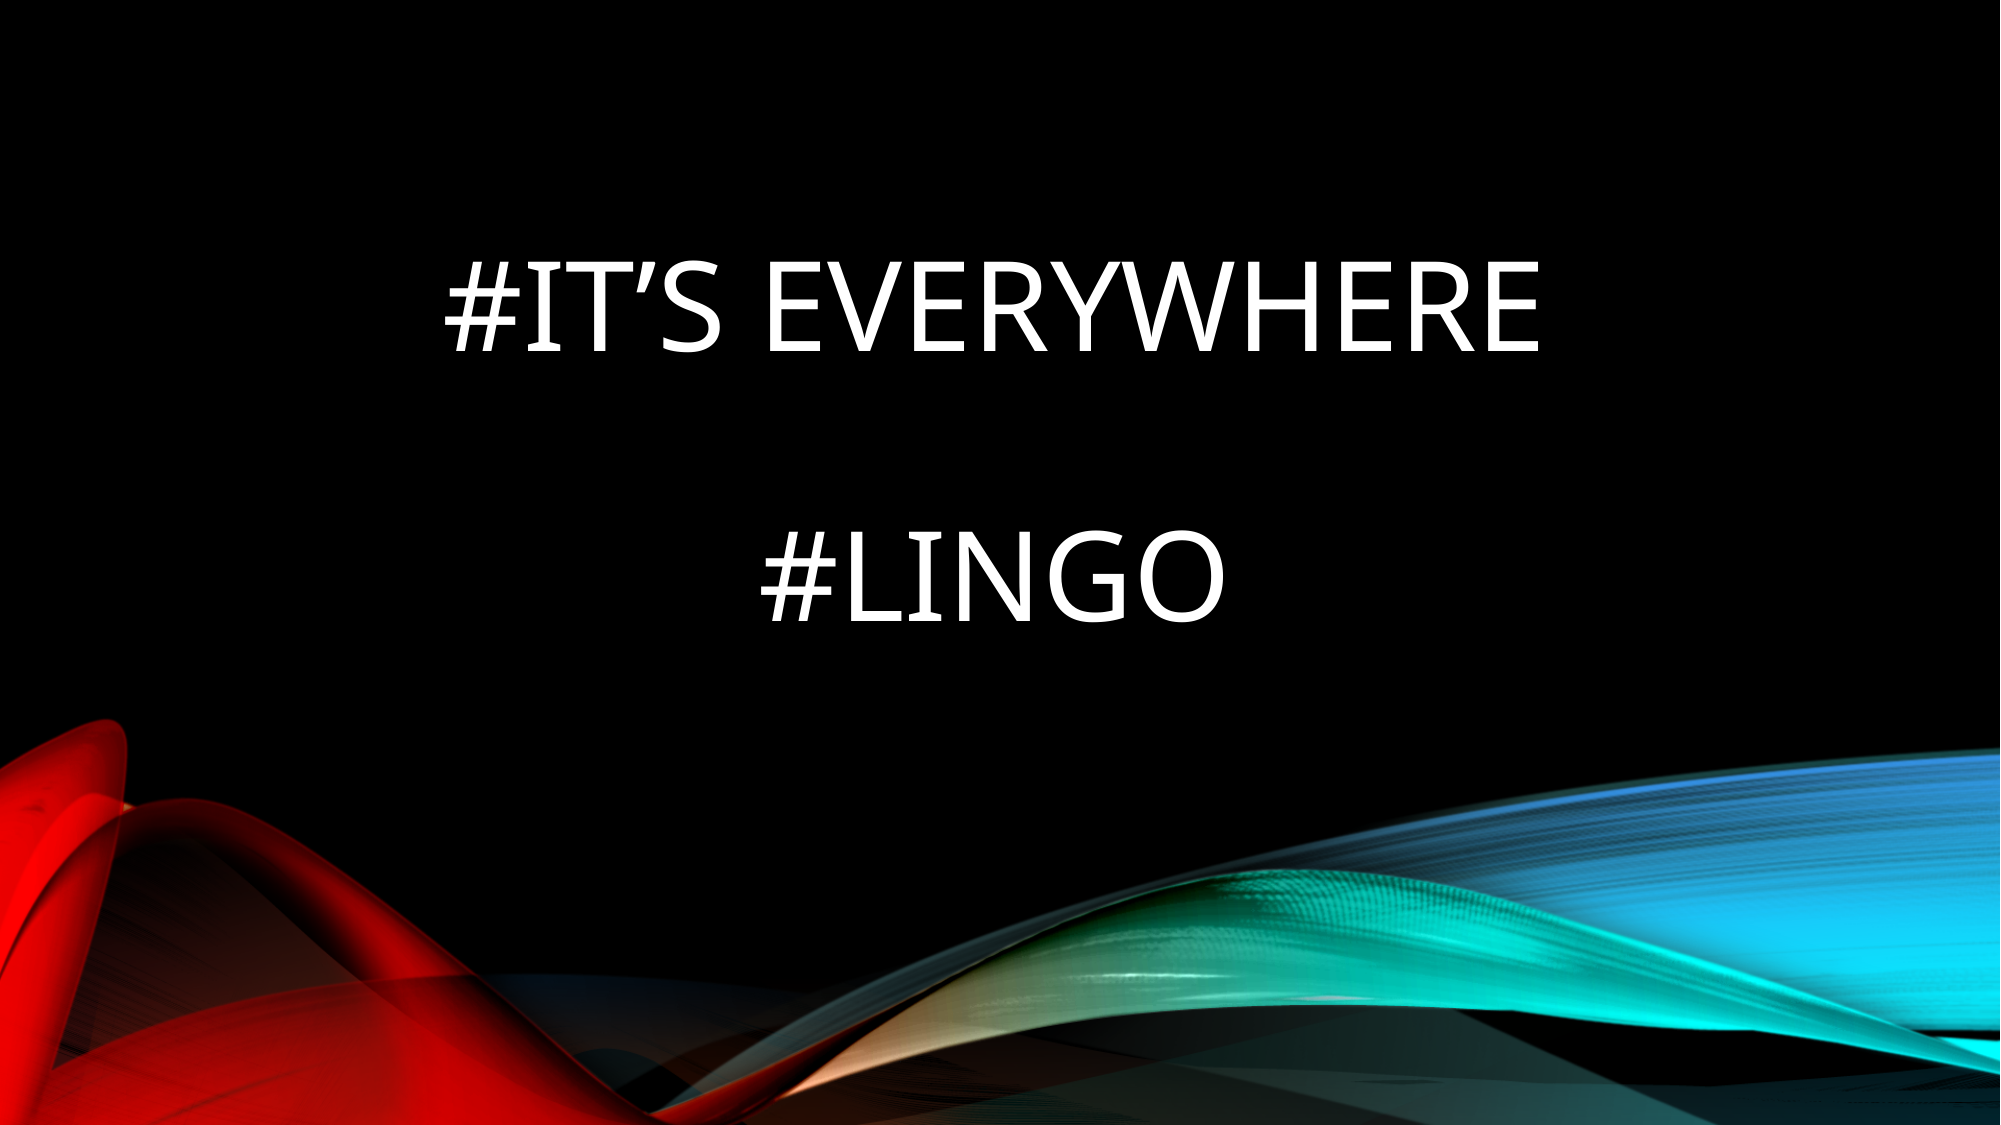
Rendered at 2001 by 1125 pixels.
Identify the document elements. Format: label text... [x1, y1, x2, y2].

picture [0, 717, 2000, 1125]
title #It’s Everywhere #Lingo [107, 196, 1883, 656]
